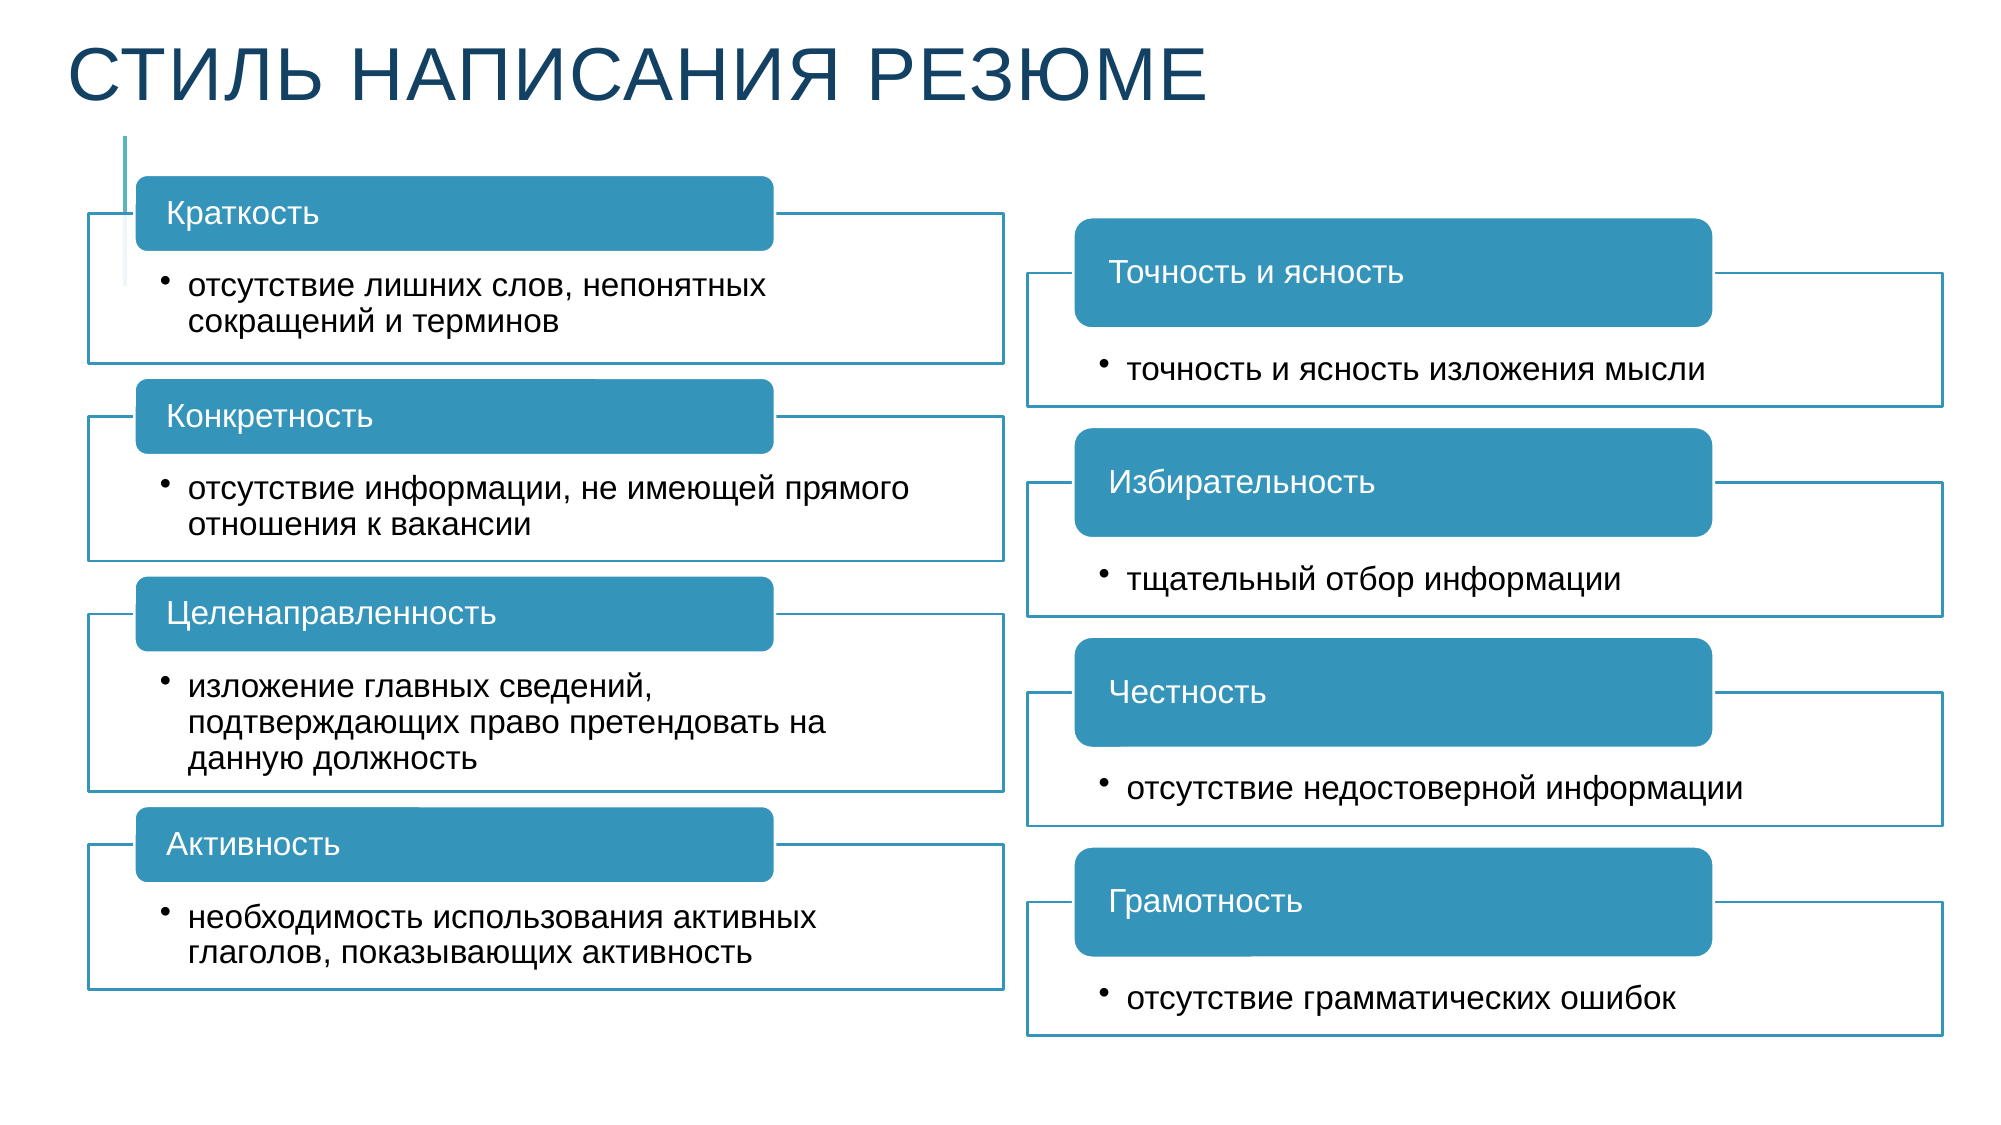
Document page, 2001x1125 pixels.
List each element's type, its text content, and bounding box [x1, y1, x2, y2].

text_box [88, 161, 1004, 1003]
title Стиль написания резюме [52, 30, 1402, 128]
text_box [1027, 206, 1943, 1047]
